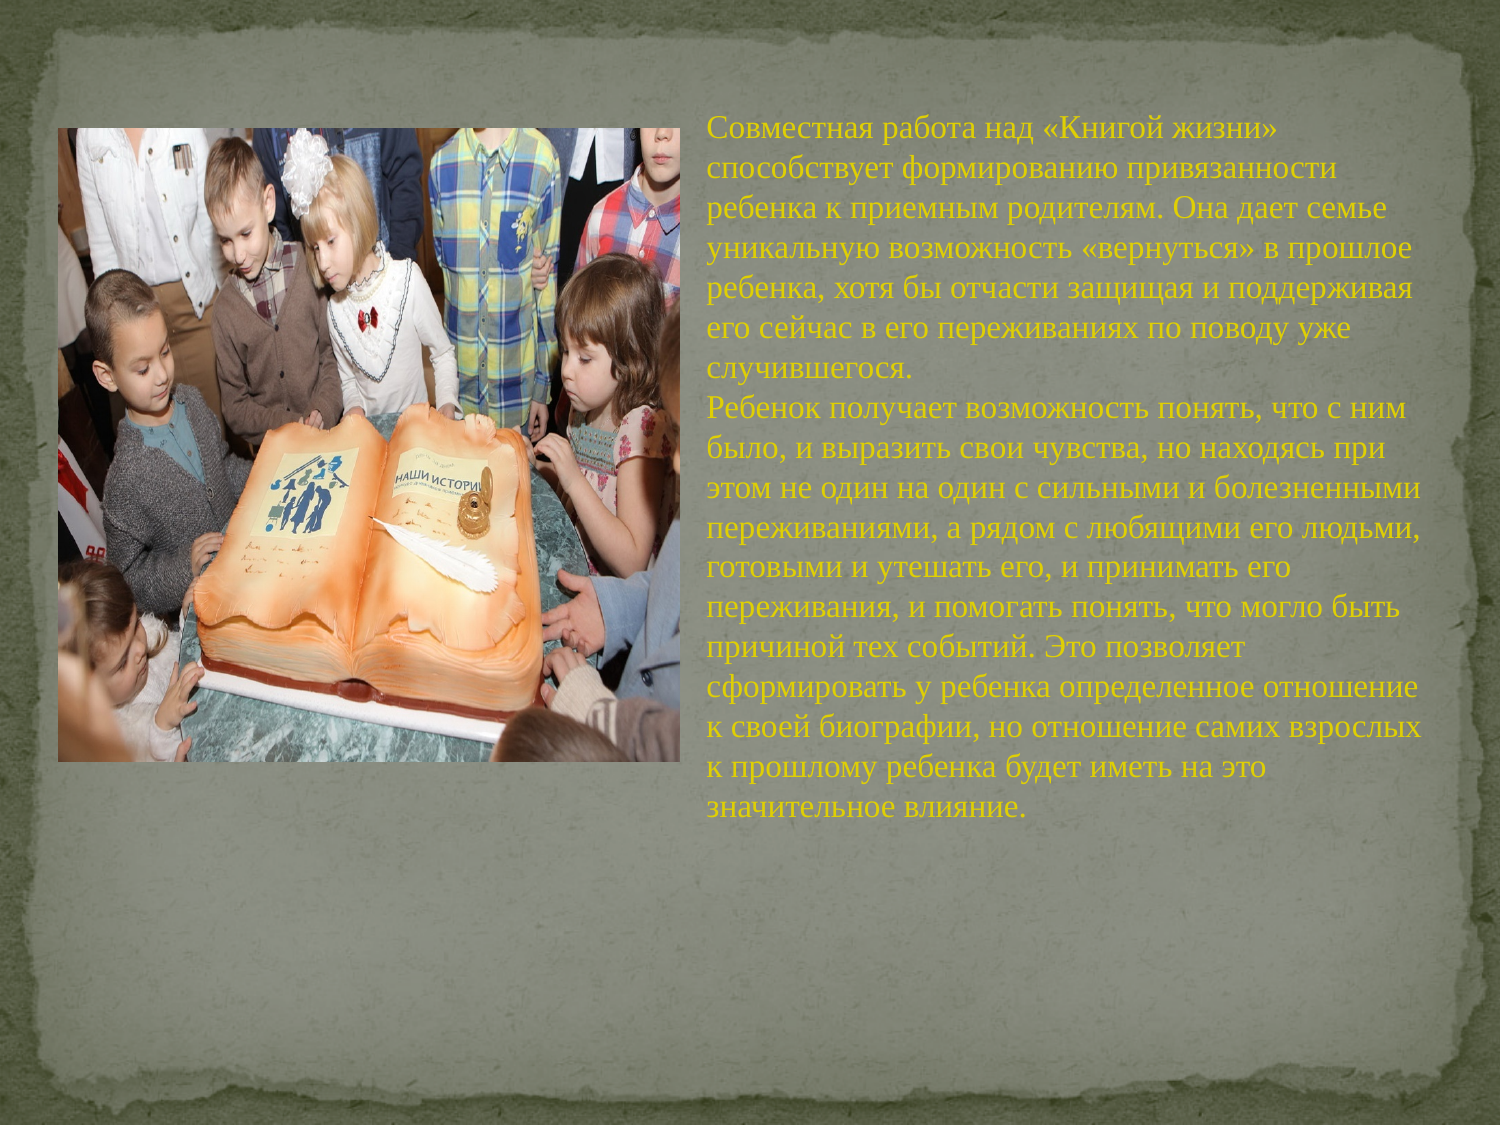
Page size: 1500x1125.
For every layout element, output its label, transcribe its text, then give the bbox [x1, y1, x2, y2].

picture [58, 128, 680, 762]
text_box Совместная работа над «Книгой жизни» способствует формированию привязанности ребенка к приемным родителям. Она дает семье уникальную возможность «вернуться» в прошлое ребенка, хотя бы отчасти защищая и поддерживая его сейчас в его переживаниях по поводу уже случившегося. Ребенок получает возможность понять, что с ним было, и выразить свои чувства, но находясь при этом не один на один с сильными и болезненными переживаниями, а рядом с любящими его людьми, готовыми и утешать его, и принимать его переживания, и помогать понять, что могло быть причиной тех событий. Это позволяет сформировать у ребенка определенное отношение к своей биографии, но отношение самих взрослых к прошлому ребенка будет иметь на это значительное влияние. [691, 98, 1454, 832]
